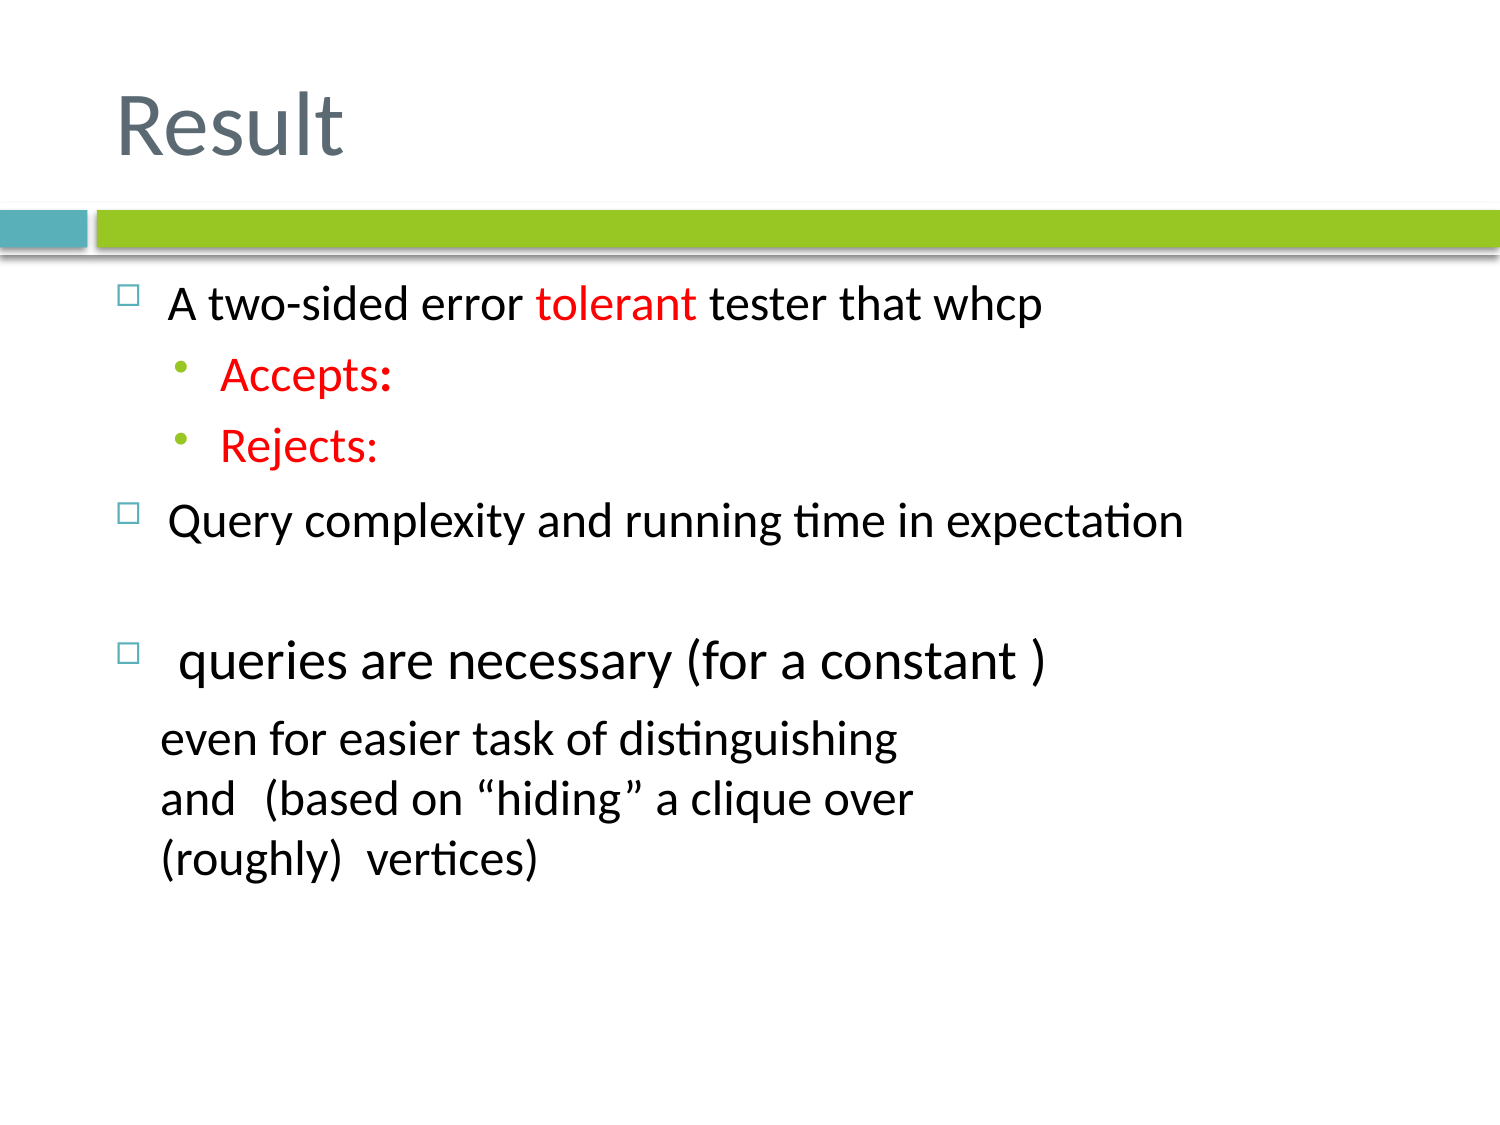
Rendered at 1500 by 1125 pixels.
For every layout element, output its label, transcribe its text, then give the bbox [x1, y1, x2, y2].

title Result [100, 37, 1438, 200]
